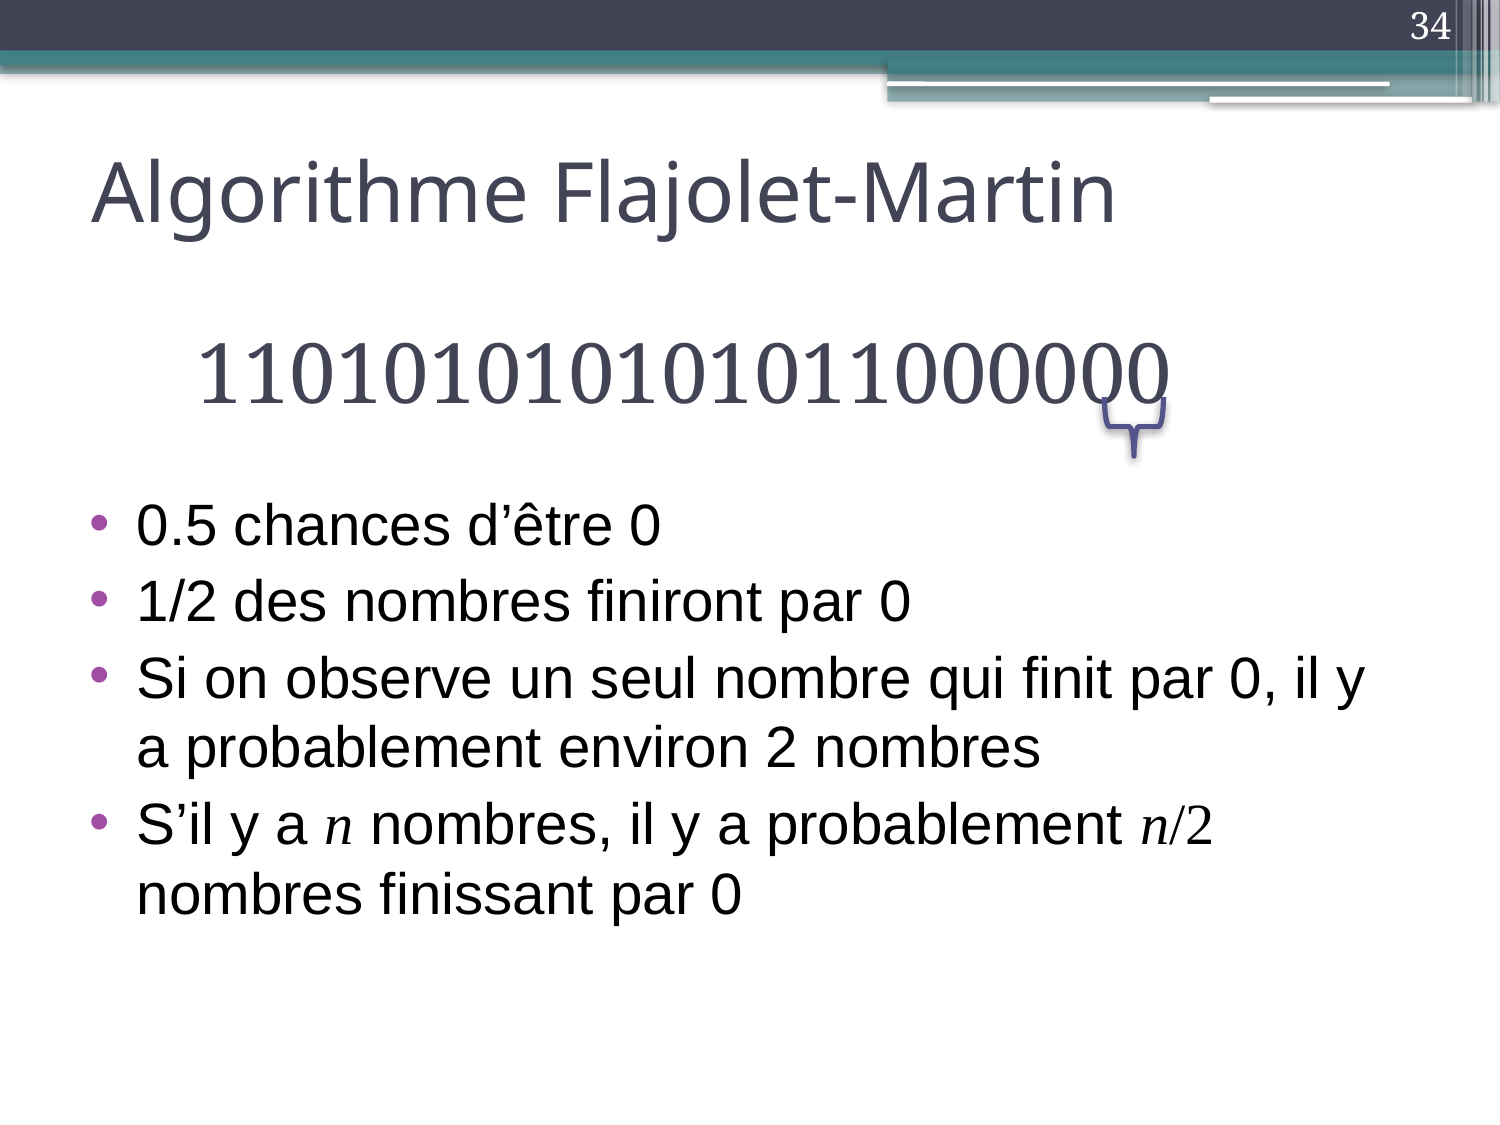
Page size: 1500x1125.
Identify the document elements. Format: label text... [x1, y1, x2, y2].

text_box 110101010101011000000 [135, 313, 1235, 428]
list 0.5 chances d’être 0 1/2 des nombres finiront par 0 Si on observe un seul nombre qui finit par 0, il y a probablement environ 2 nombres S’il y a n nombres, il y a probablement n/2 nombres finissant par 0 [75, 479, 1425, 1079]
title Algorithme Flajolet-Martin [76, 101, 1427, 277]
text_box [1101, 397, 1167, 459]
slide_number 34 [1341, 0, 1466, 61]
